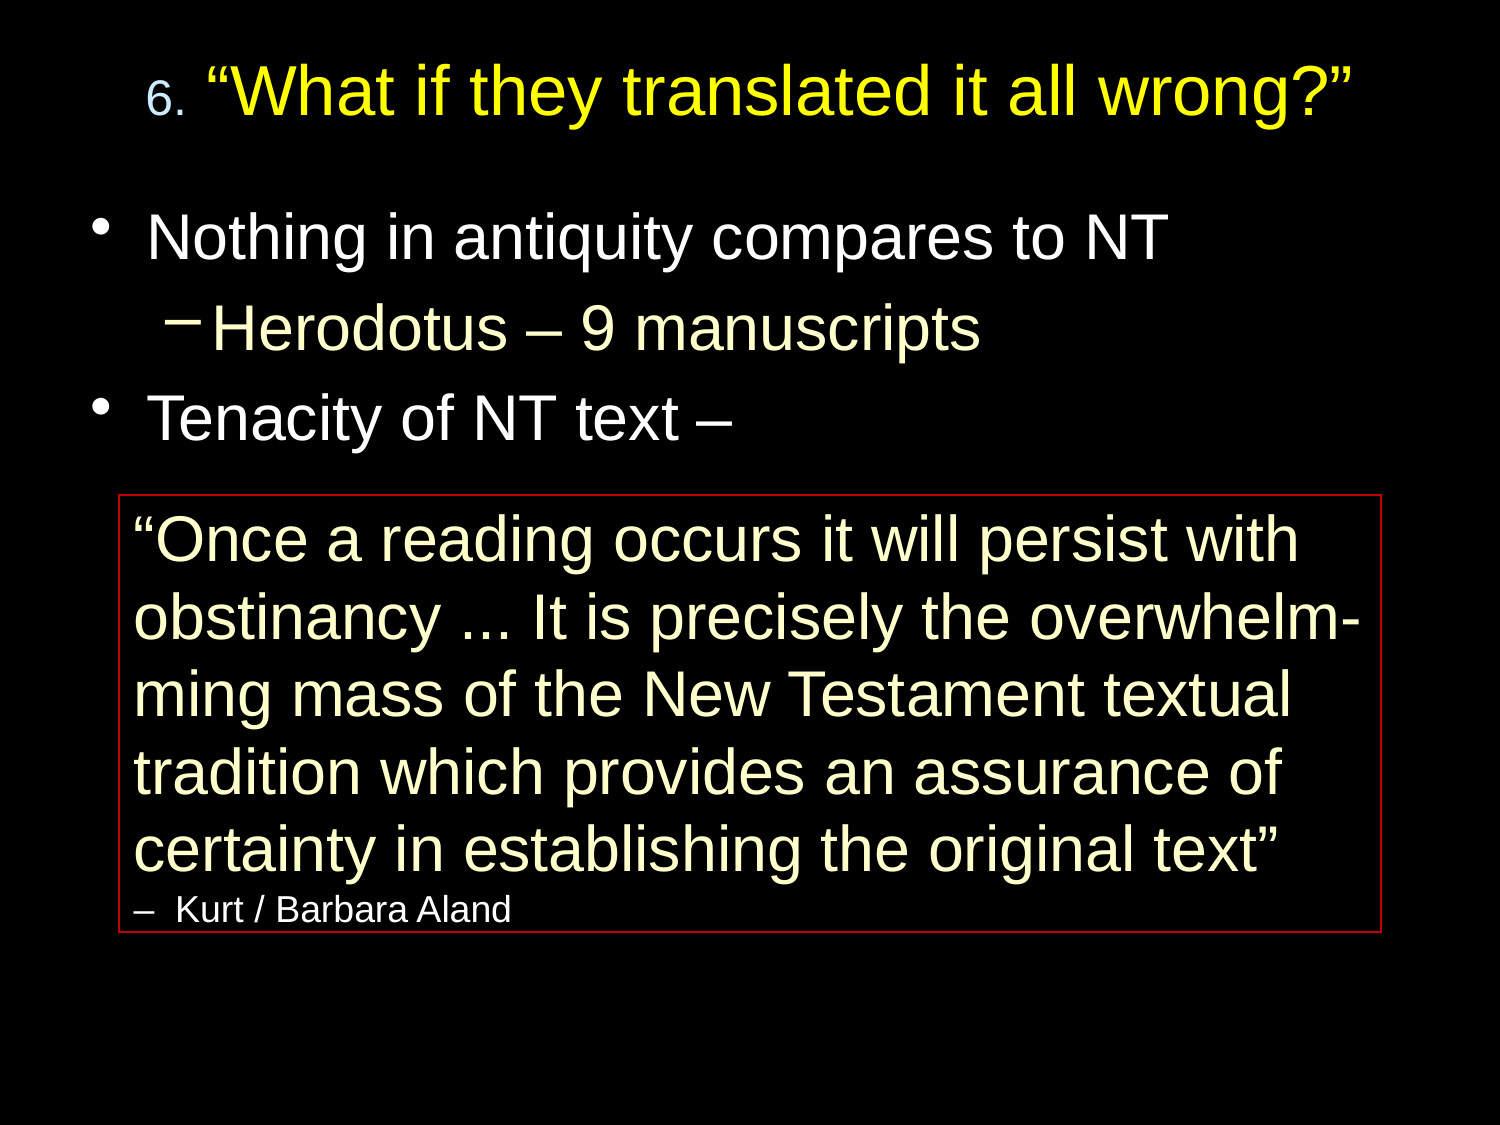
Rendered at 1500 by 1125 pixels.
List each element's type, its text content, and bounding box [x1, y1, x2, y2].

title 6. “What if they translated it all wrong?” [43, 0, 1457, 175]
text_box “Once a reading occurs it will persist with obstinancy ... It is precisely the overwhelm-ming mass of the New Testament textual tradition which provides an assurance of certainty in establishing the original text” – Kurt / Barbara Aland [118, 494, 1382, 933]
list Nothing in antiquity compares to NT Herodotus – 9 manuscripts Tenacity of NT text – [75, 187, 1425, 1088]
